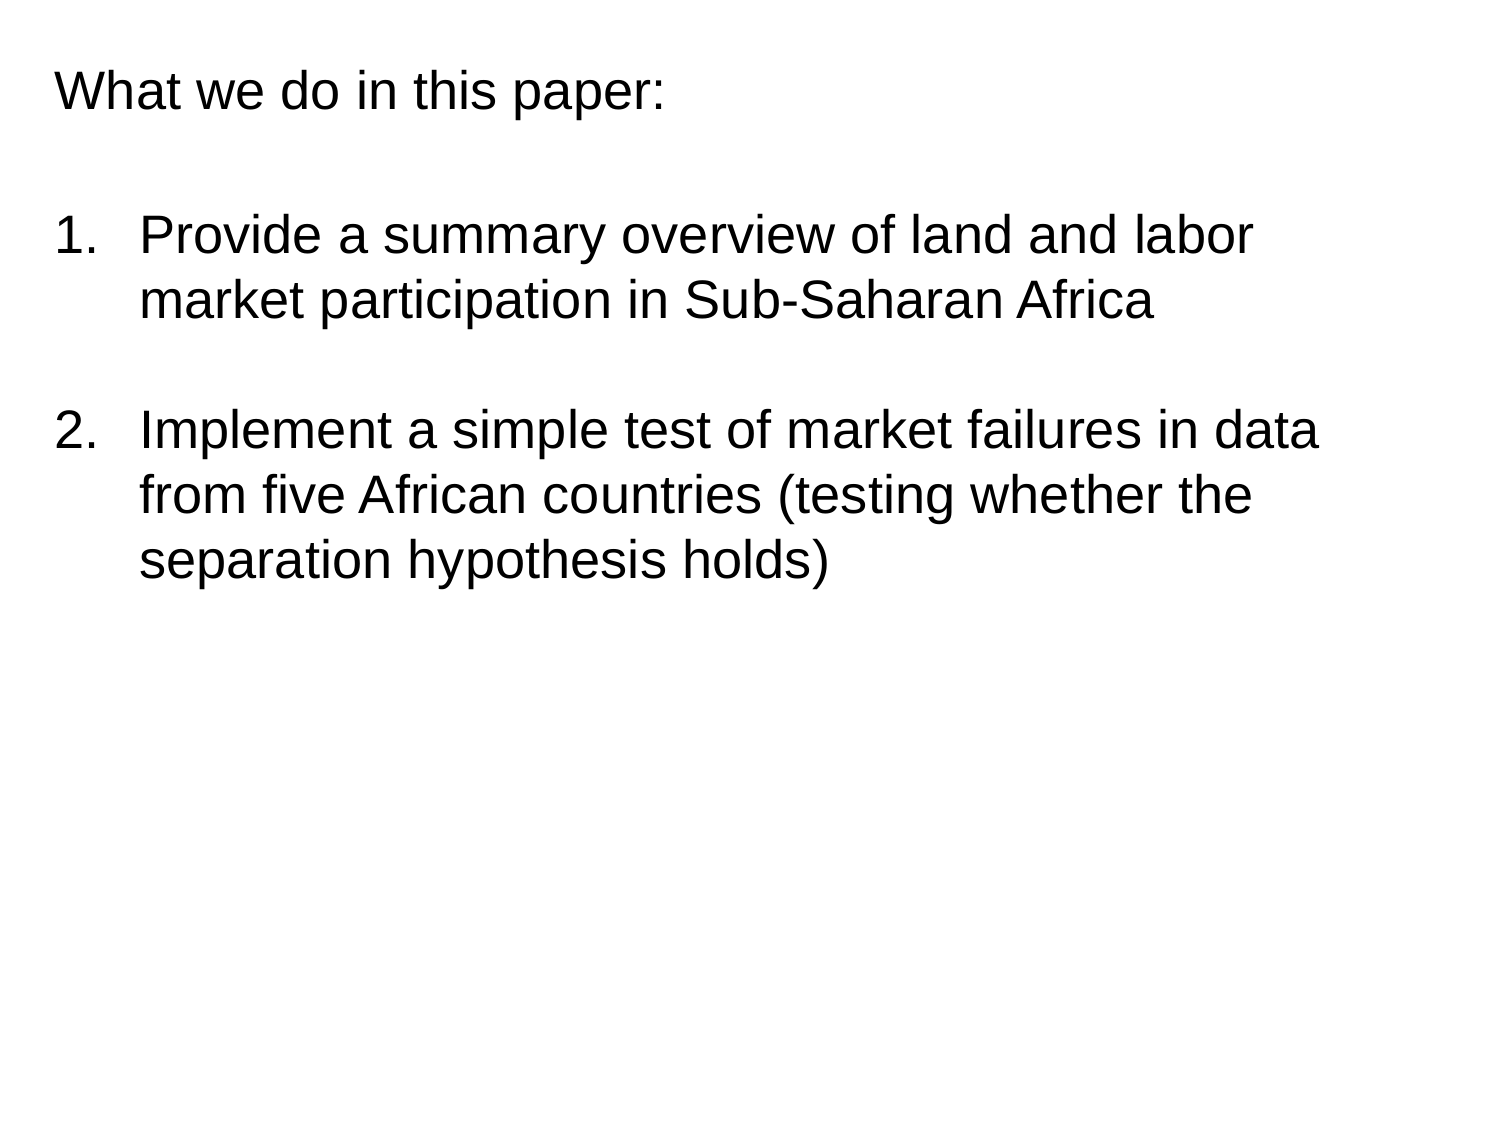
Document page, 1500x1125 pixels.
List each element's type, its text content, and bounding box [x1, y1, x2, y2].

text_box Provide a summary overview of land and labor market participation in Sub-Saharan Africa Implement a simple test of market failures in data from five African countries (testing whether the separation hypothesis holds) [40, 192, 1412, 597]
text_box What we do in this paper: [40, 48, 1412, 128]
